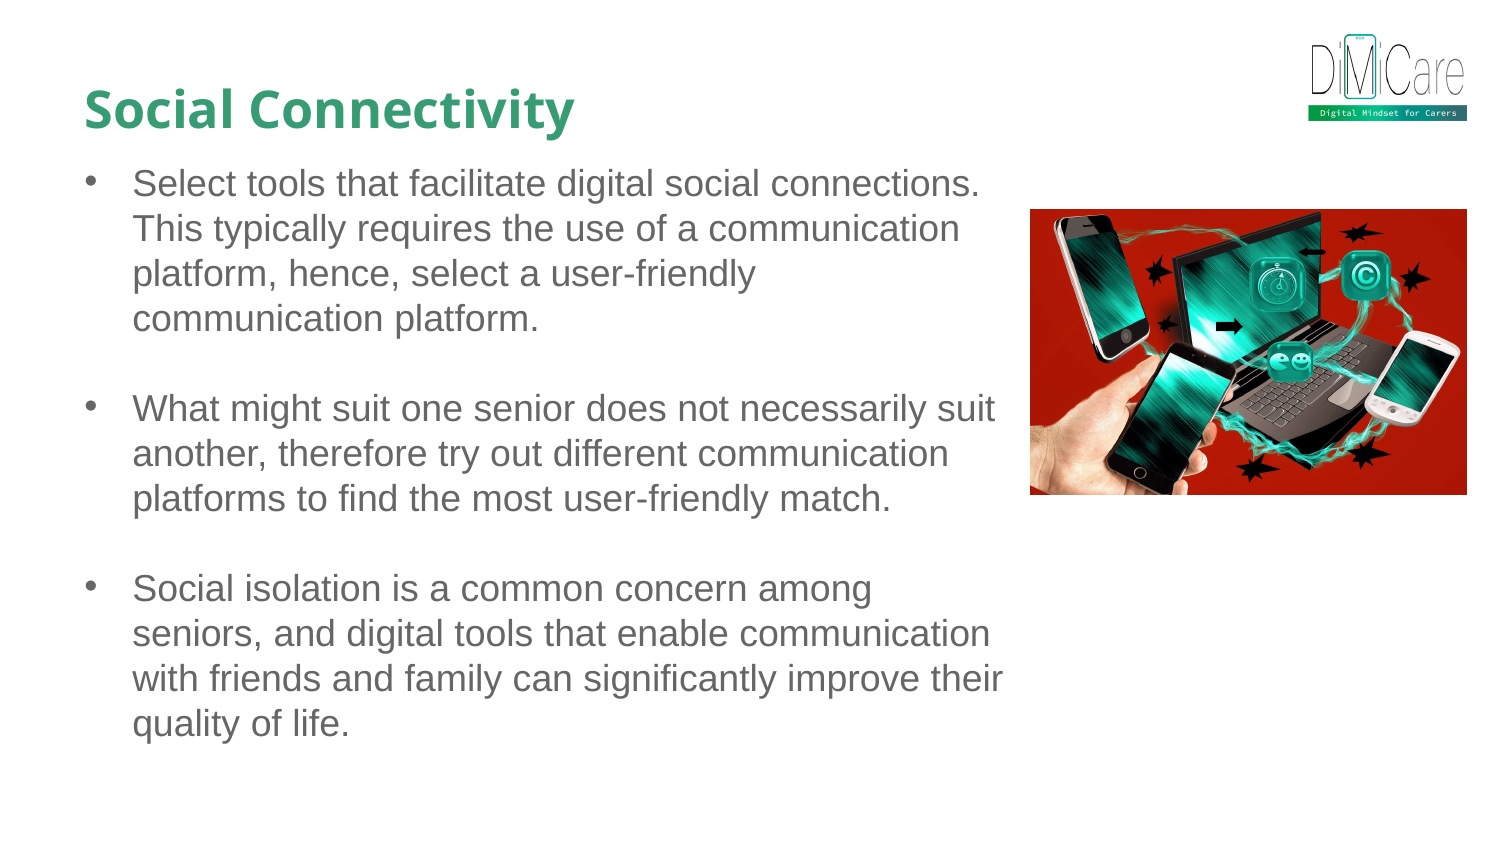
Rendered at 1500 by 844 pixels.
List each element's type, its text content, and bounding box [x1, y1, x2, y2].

text_box Social Connectivity [84, 51, 1276, 139]
text_box Select tools that facilitate digital social connections. This typically requires the use of a communication platform, hence, select a user-friendly communication platform. What might suit one senior does not necessarily suit another, therefore try out different communication platforms to find the most user-friendly match. Social isolation is a common concern among seniors, and digital tools that enable communication with friends and family can significantly improve their quality of life. [84, 158, 1004, 809]
text_box [1308, 34, 1467, 121]
picture [1030, 208, 1468, 495]
